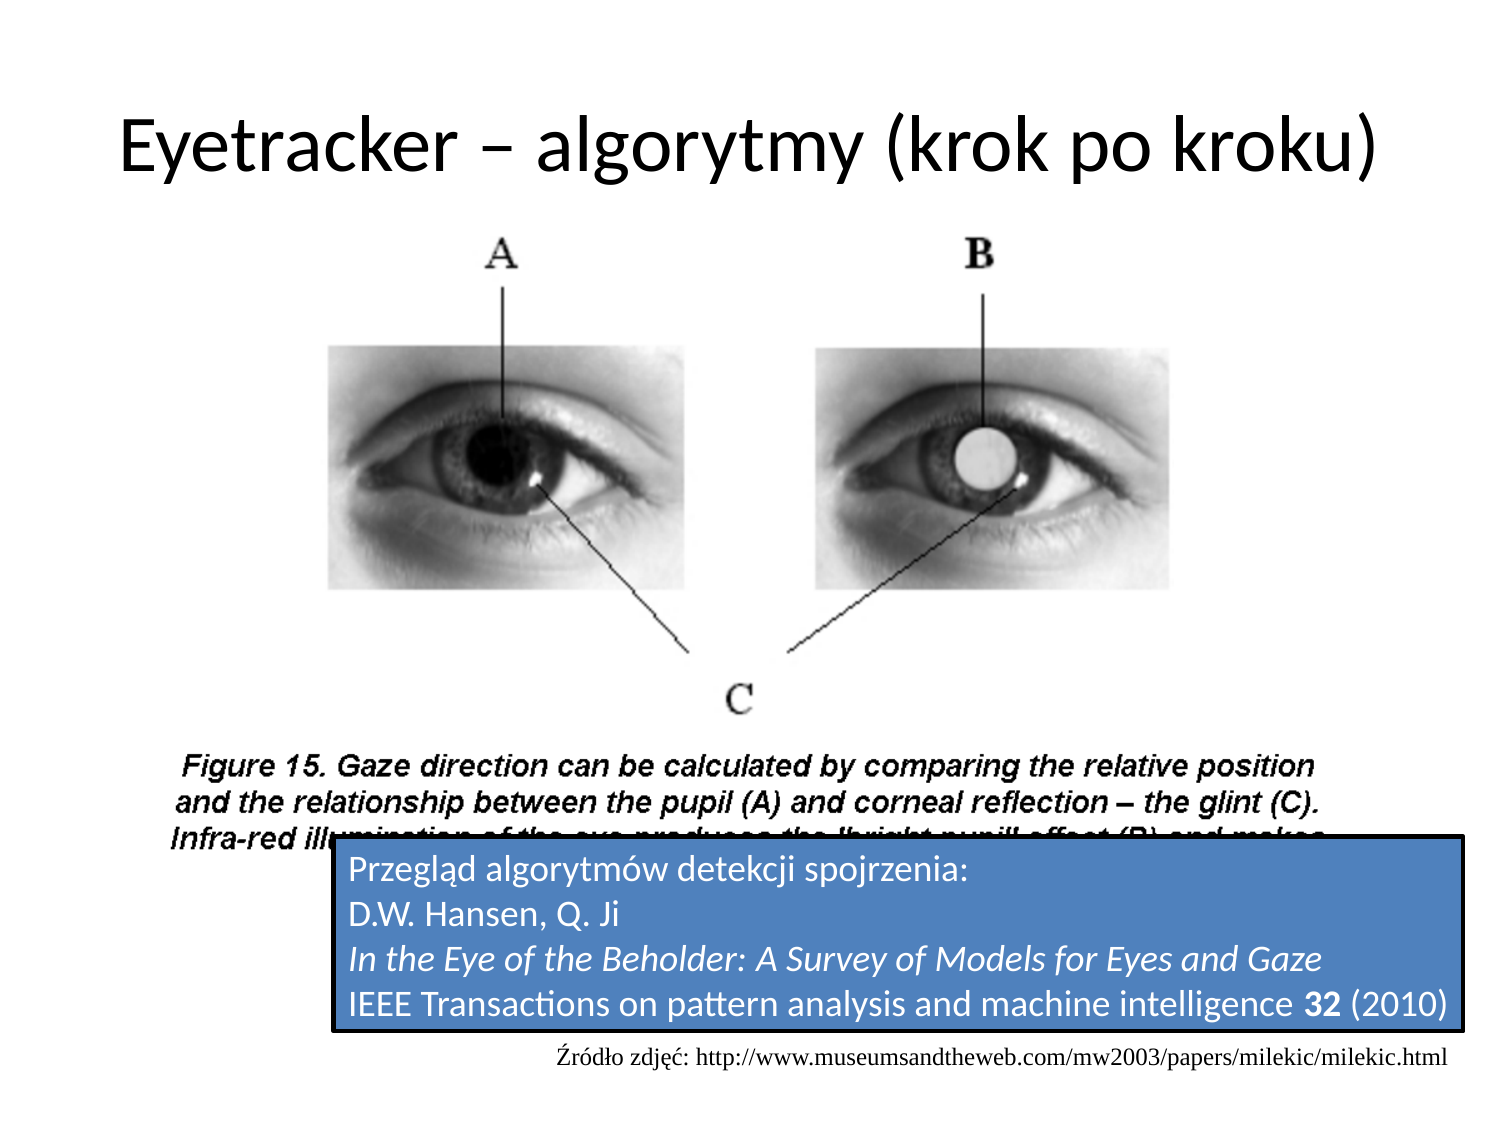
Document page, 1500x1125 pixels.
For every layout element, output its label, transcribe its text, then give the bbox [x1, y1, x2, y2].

text_box Źródło zdjęć: http://www.museumsandtheweb.com/mw2003/papers/milekic/milekic.html [541, 1033, 1465, 1079]
picture [160, 223, 1340, 902]
title Eyetracker – algorytmy (krok po kroku) [75, 45, 1425, 233]
text_box Przegląd algorytmów detekcji spojrzenia: D.W. Hansen, Q. Ji In the Eye of the Beholder: A Survey of Models for Eyes and Gaze IEEE Transactions on pattern analysis and machine intelligence 32 (2010) [333, 836, 1464, 1032]
